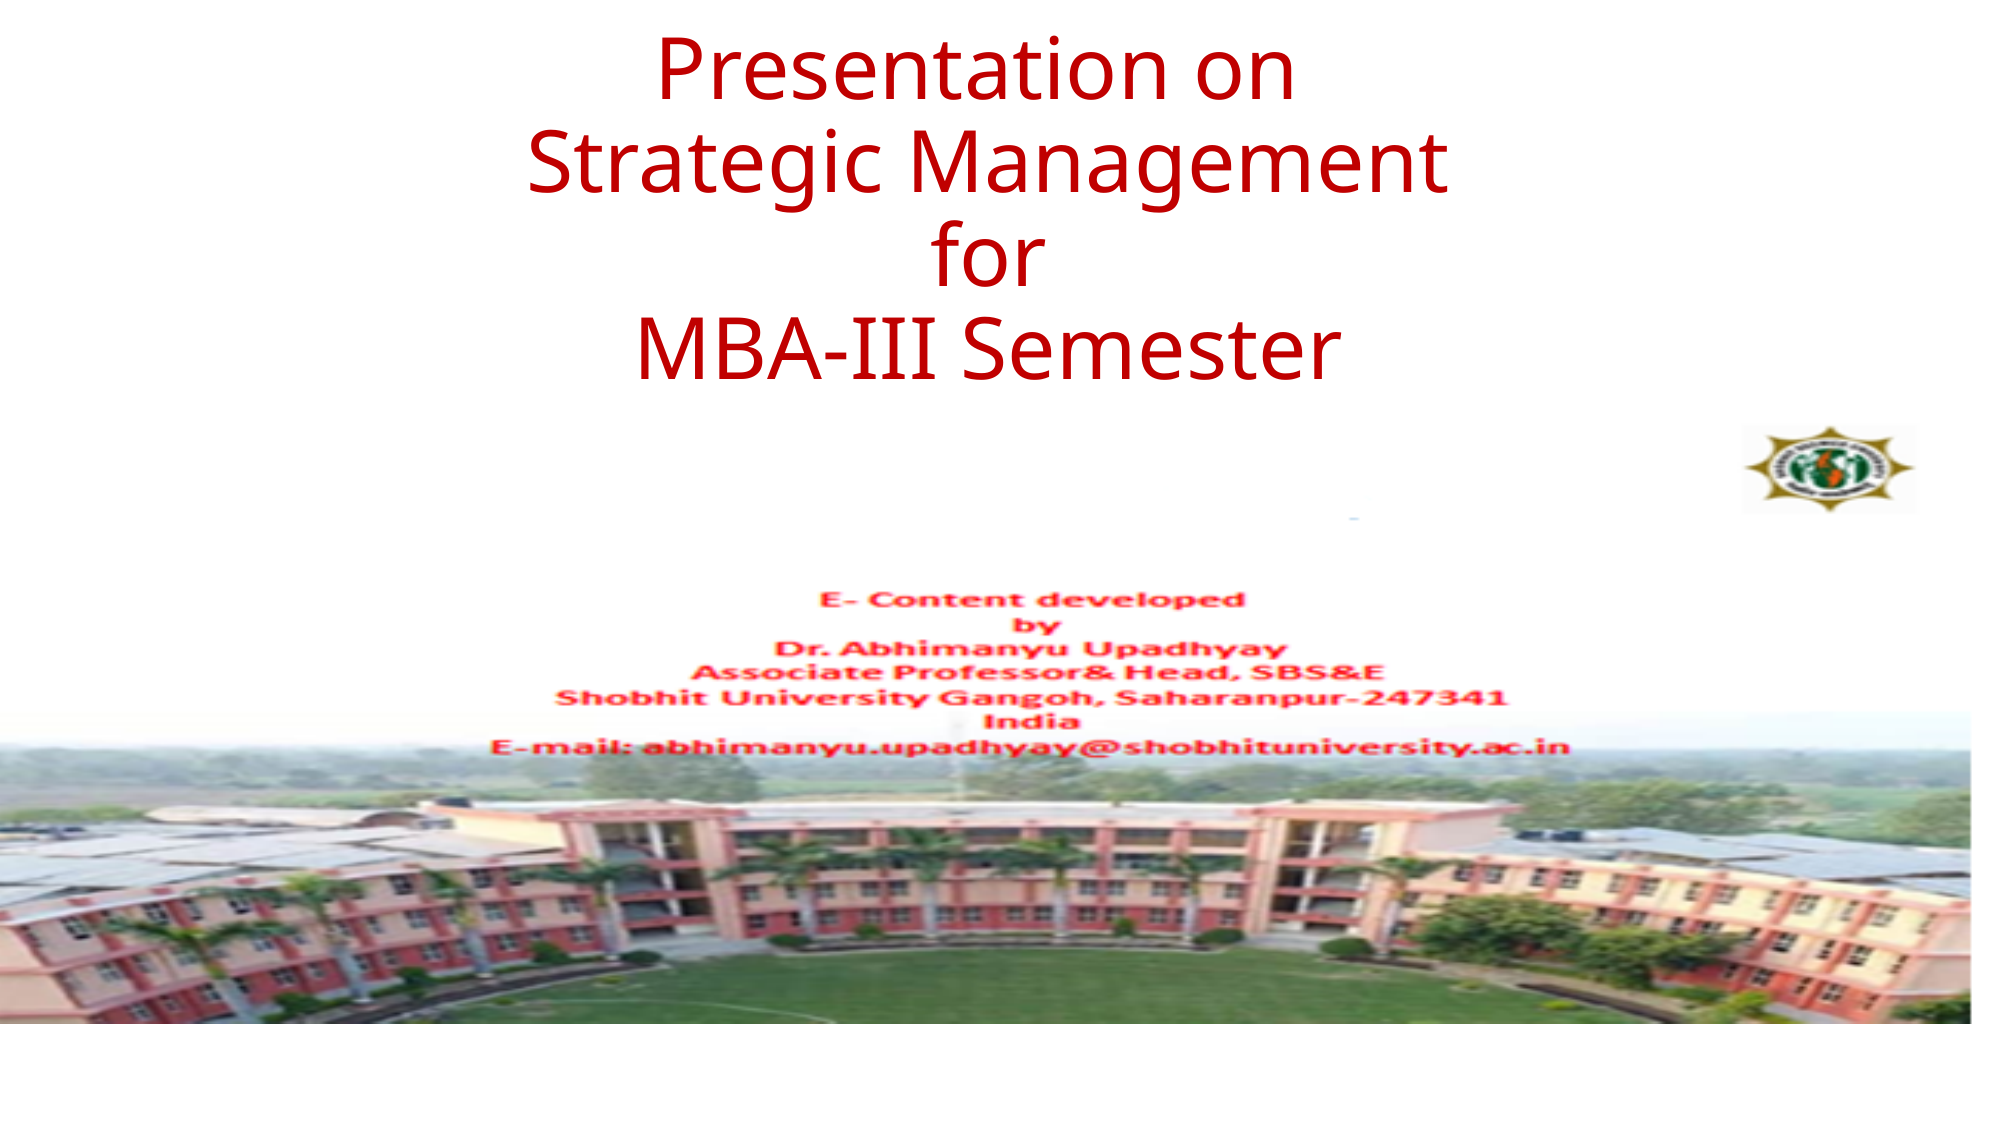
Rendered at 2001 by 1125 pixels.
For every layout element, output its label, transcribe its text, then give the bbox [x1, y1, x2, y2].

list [0, 416, 1978, 1024]
title Presentation on Strategic Management for MBA-III Semester [0, 15, 1978, 416]
